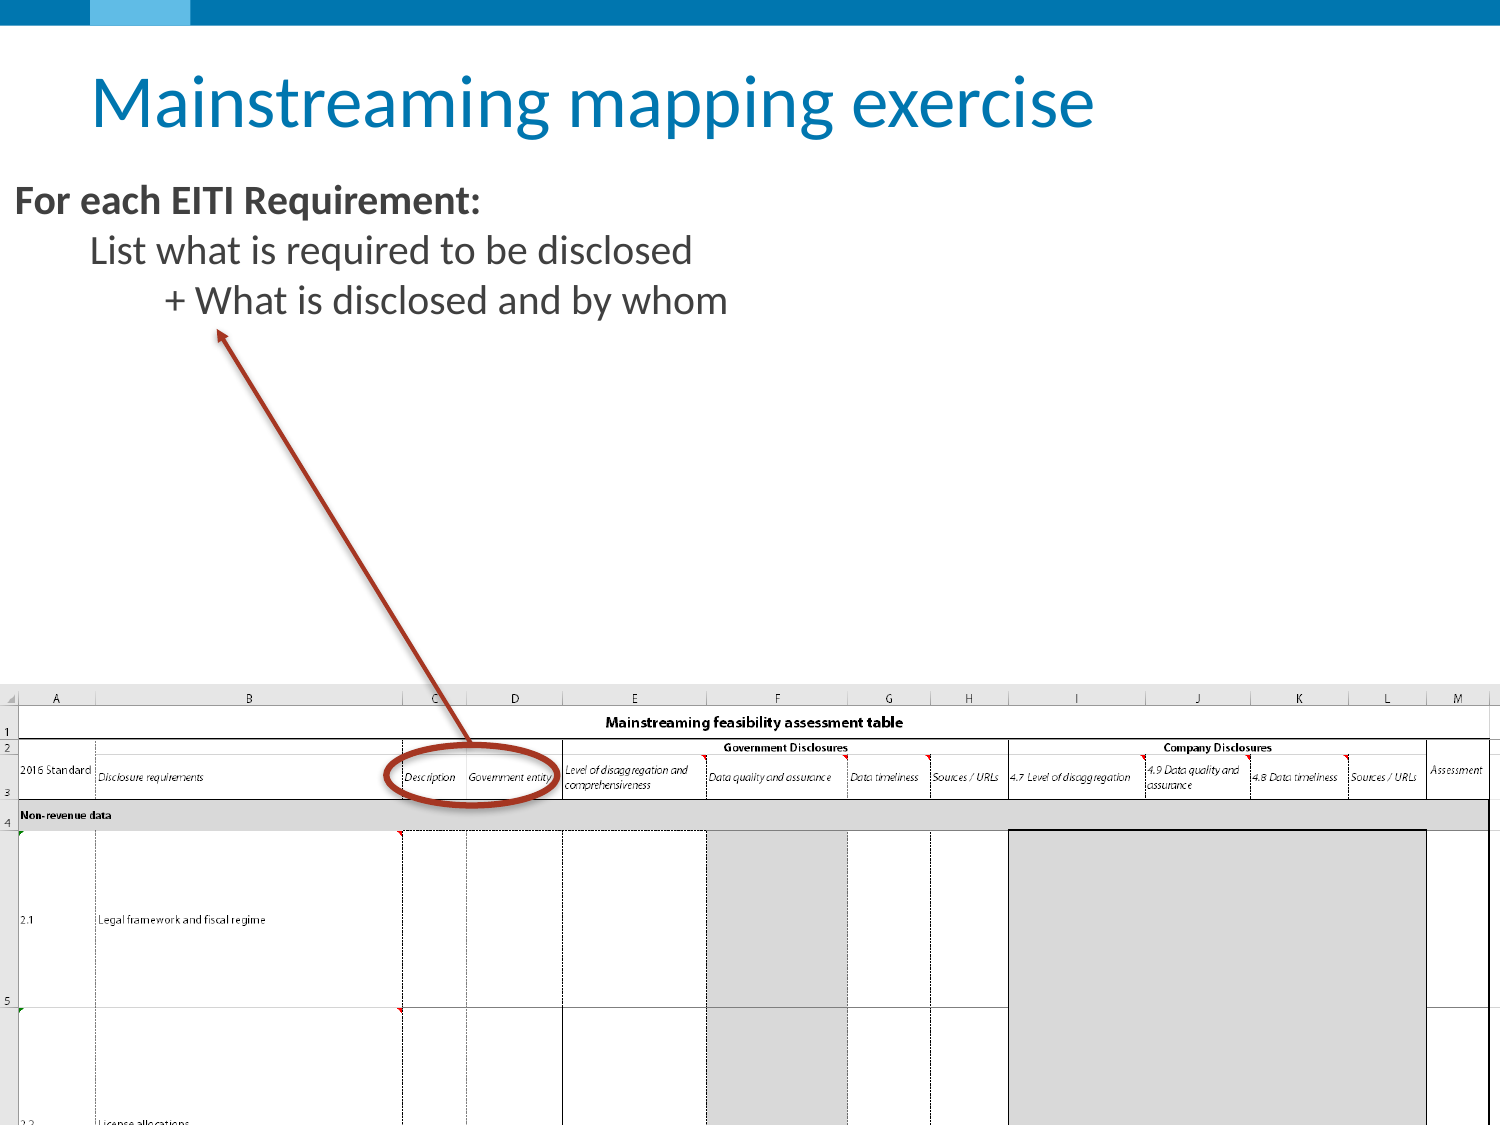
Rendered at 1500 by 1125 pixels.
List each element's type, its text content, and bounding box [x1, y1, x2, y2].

title Mainstreaming mapping exercise [90, 45, 1465, 164]
text_box For each EITI Requirement: List what is required to be disclosed + What is disclosed and by whom [0, 164, 1489, 330]
picture [0, 684, 1500, 1125]
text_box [216, 328, 472, 746]
